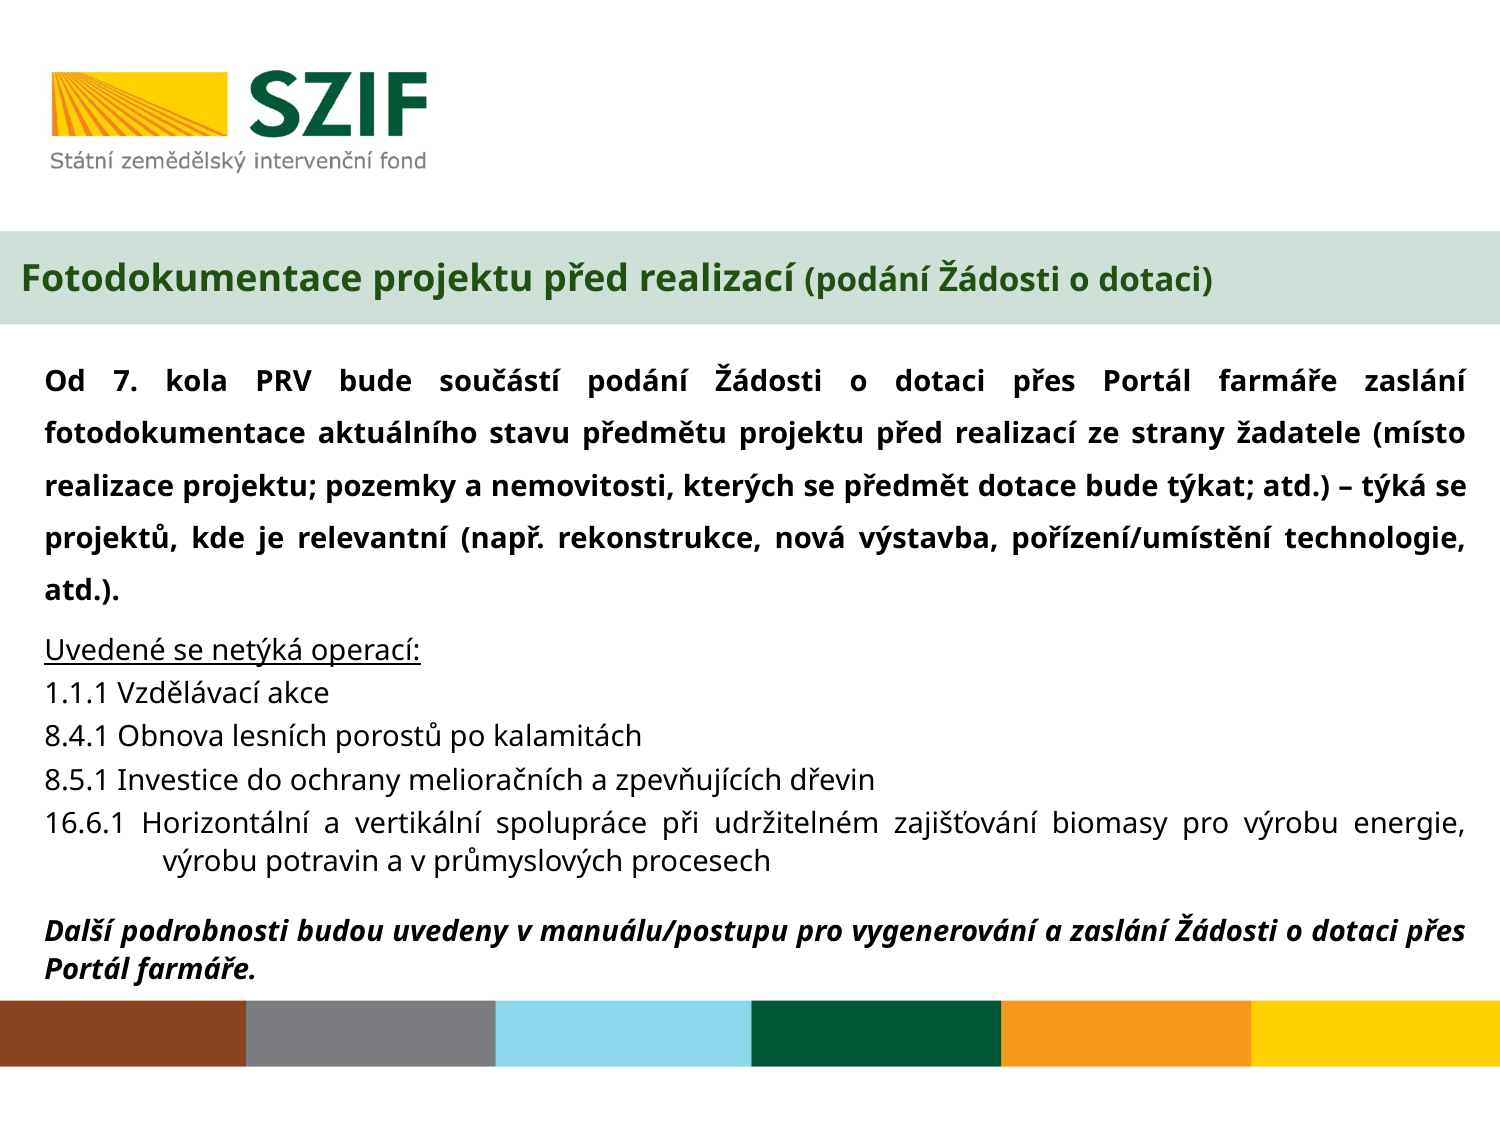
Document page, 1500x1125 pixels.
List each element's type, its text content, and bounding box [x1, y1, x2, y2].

list Od 7. kola PRV bude součástí podání Žádosti o dotaci přes Portál farmáře zaslání fotodokumentace aktuálního stavu předmětu projektu před realizací ze strany žadatele (místo realizace projektu; pozemky a nemovitosti, kterých se předmět dotace bude týkat; atd.) – týká se projektů, kde je relevantní (např. rekonstrukce, nová výstavba, pořízení/umístění technologie, atd.). Uvedené se netýká operací: 1.1.1 Vzdělávací akce 8.4.1 Obnova lesních porostů po kalamitách 8.5.1 Investice do ochrany melioračních a zpevňujících dřevin 16.6.1 Horizontální a vertikální spolupráce při udržitelném zajišťování biomasy pro výrobu energie, výrobu potravin a v průmyslových procesech Další podrobnosti budou uvedeny v manuálu/postupu pro vygenerování a zaslání Žádosti o dotaci přes Portál farmáře. [29, 337, 1483, 1036]
title Fotodokumentace projektu před realizací (podání Žádosti o dotaci) [0, 239, 1411, 314]
picture [0, 0, 1500, 1125]
